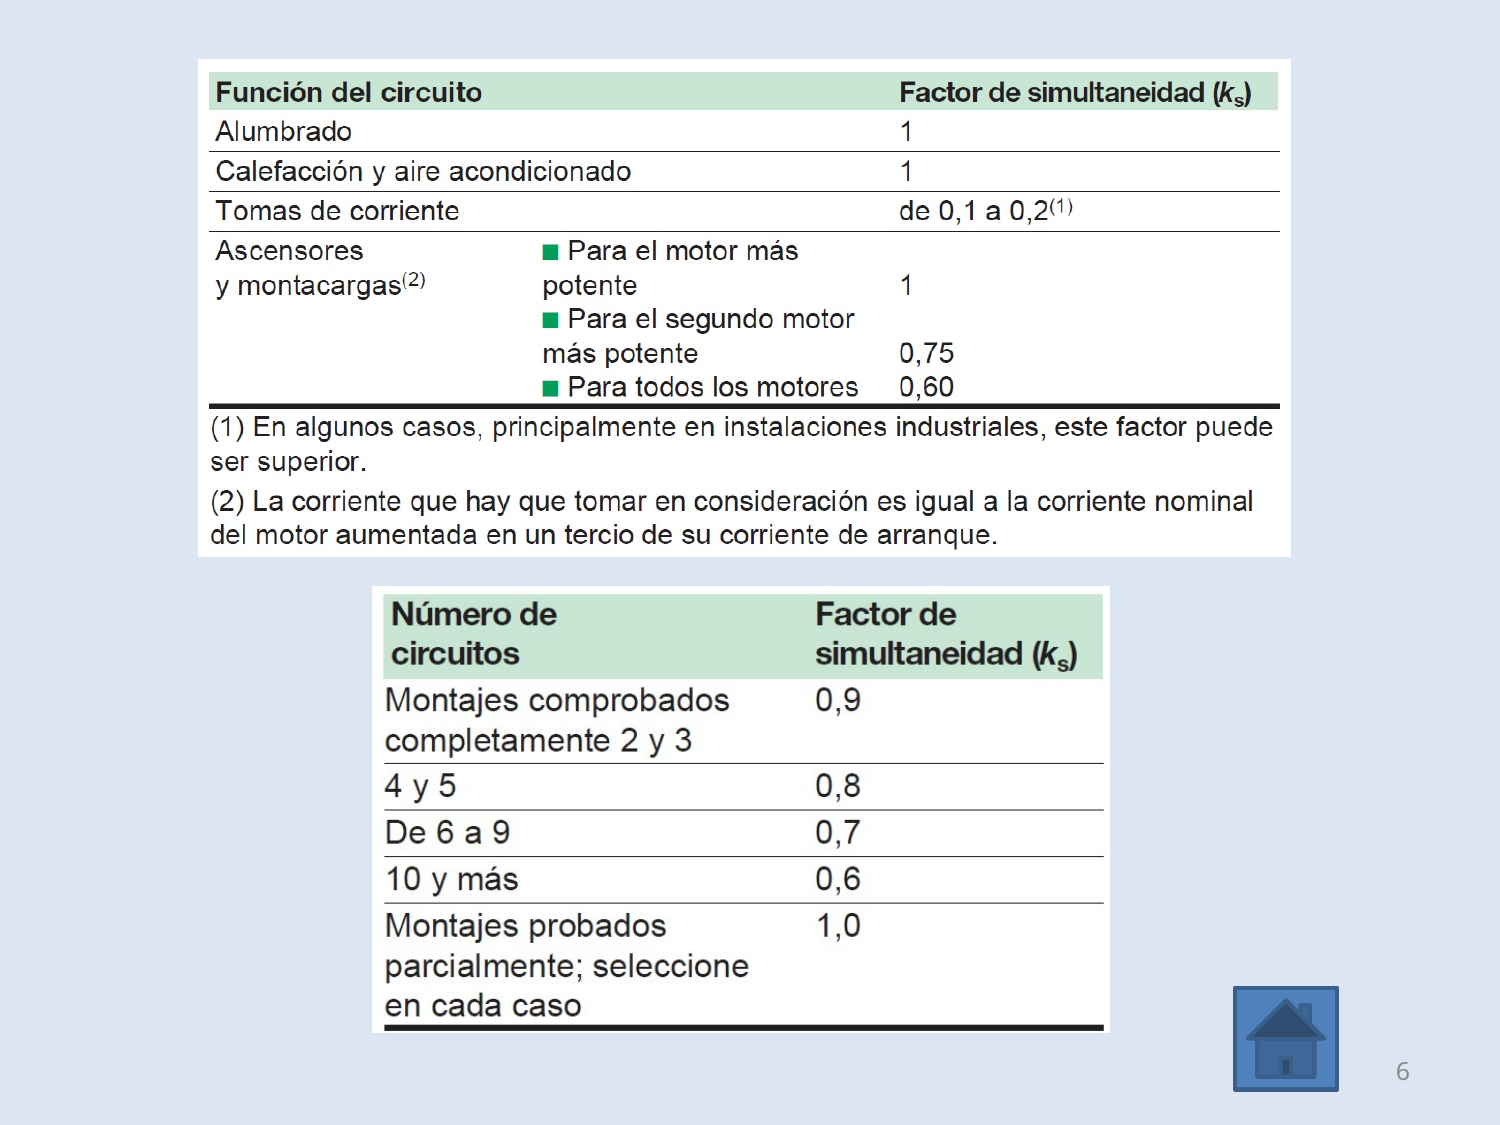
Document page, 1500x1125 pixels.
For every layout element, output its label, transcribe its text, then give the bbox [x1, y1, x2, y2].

picture [198, 59, 1291, 557]
text_box [1233, 986, 1339, 1092]
picture [372, 586, 1110, 1034]
slide_number 6 [1074, 1042, 1425, 1103]
